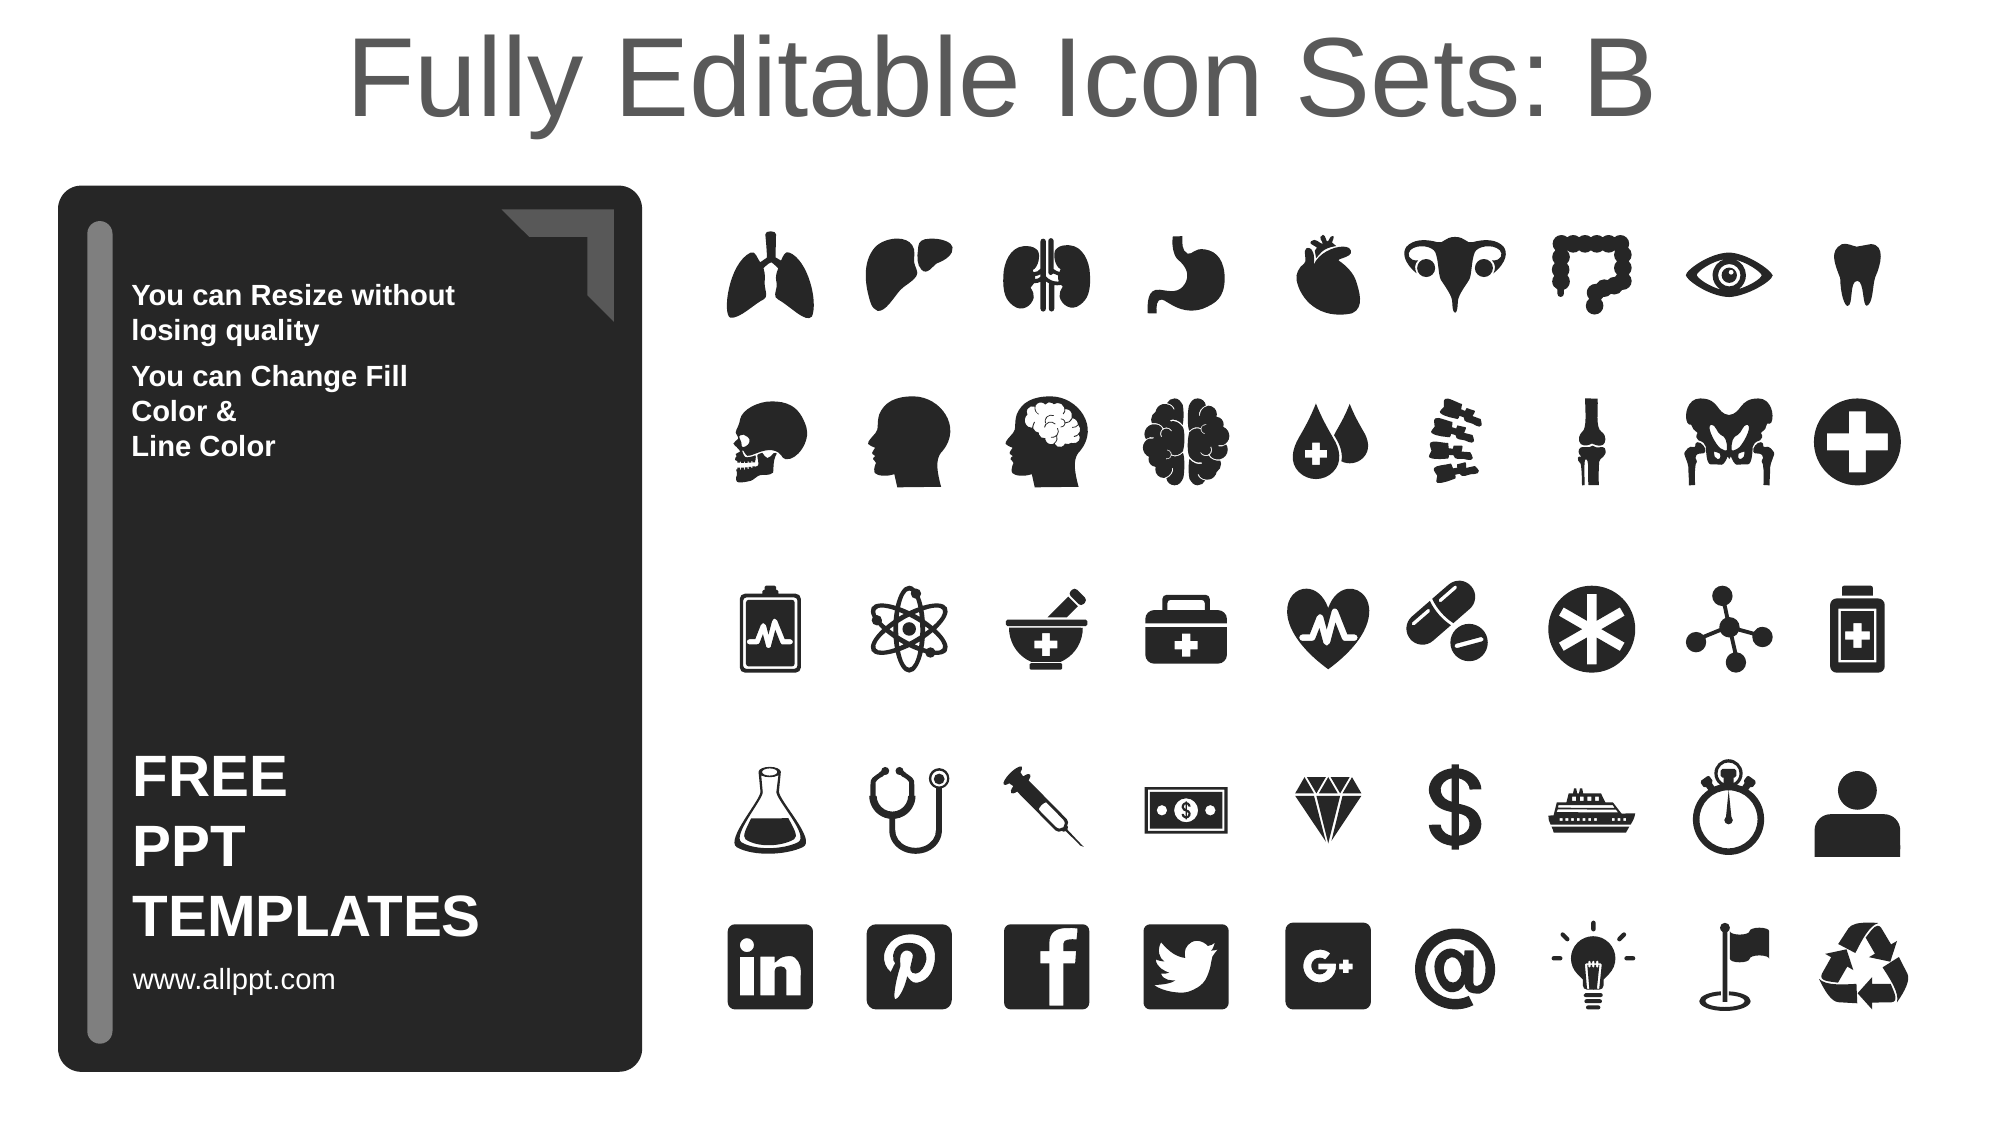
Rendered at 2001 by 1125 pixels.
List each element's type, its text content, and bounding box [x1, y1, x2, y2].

text_box [1559, 931, 1571, 943]
text_box [1547, 584, 1637, 674]
text_box [868, 765, 951, 855]
text_box [865, 923, 953, 1011]
text_box [1698, 921, 1771, 1012]
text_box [868, 396, 951, 488]
text_box [1449, 622, 1489, 663]
text_box [1286, 587, 1371, 671]
text_box [1142, 923, 1230, 1011]
text_box [1683, 397, 1776, 487]
text_box [1616, 931, 1628, 943]
text_box [869, 584, 949, 674]
text_box [1002, 765, 1085, 848]
text_box [1836, 769, 1878, 811]
text_box [1144, 786, 1229, 835]
text_box [732, 400, 809, 484]
text_box [1003, 923, 1091, 1011]
text_box [1829, 584, 1886, 674]
text_box [1295, 233, 1362, 316]
text_box [1284, 921, 1372, 1011]
text_box [1691, 758, 1766, 856]
text_box [1812, 397, 1902, 487]
text_box [1405, 579, 1477, 646]
text_box [1002, 237, 1092, 313]
text_box [1833, 242, 1882, 308]
text_box [1684, 251, 1775, 299]
text_box [725, 230, 815, 320]
text_box [1818, 921, 1910, 1013]
text_box [1146, 235, 1226, 315]
text_box [1144, 626, 1228, 665]
list Fully Editable Icon Sets: B [53, 20, 1952, 140]
text_box [1004, 395, 1089, 489]
text_box [1623, 955, 1637, 962]
text_box [1813, 813, 1902, 858]
text_box [738, 584, 802, 674]
text_box [1291, 400, 1370, 481]
text_box [1576, 397, 1607, 487]
text_box [733, 765, 808, 855]
text_box [1004, 587, 1089, 671]
text_box [1413, 927, 1497, 1011]
text_box [1427, 763, 1483, 851]
text_box [1403, 235, 1507, 316]
text_box [1141, 397, 1231, 487]
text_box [1428, 398, 1482, 486]
text_box [864, 237, 954, 312]
text_box [726, 923, 814, 1011]
text_box [1293, 775, 1364, 844]
text_box [1550, 233, 1633, 316]
text_box [1590, 919, 1597, 933]
text_box [1547, 787, 1637, 834]
text_box [1144, 593, 1228, 625]
text_box [1684, 584, 1774, 674]
text_box [1550, 955, 1564, 962]
text_box [1569, 935, 1617, 1011]
